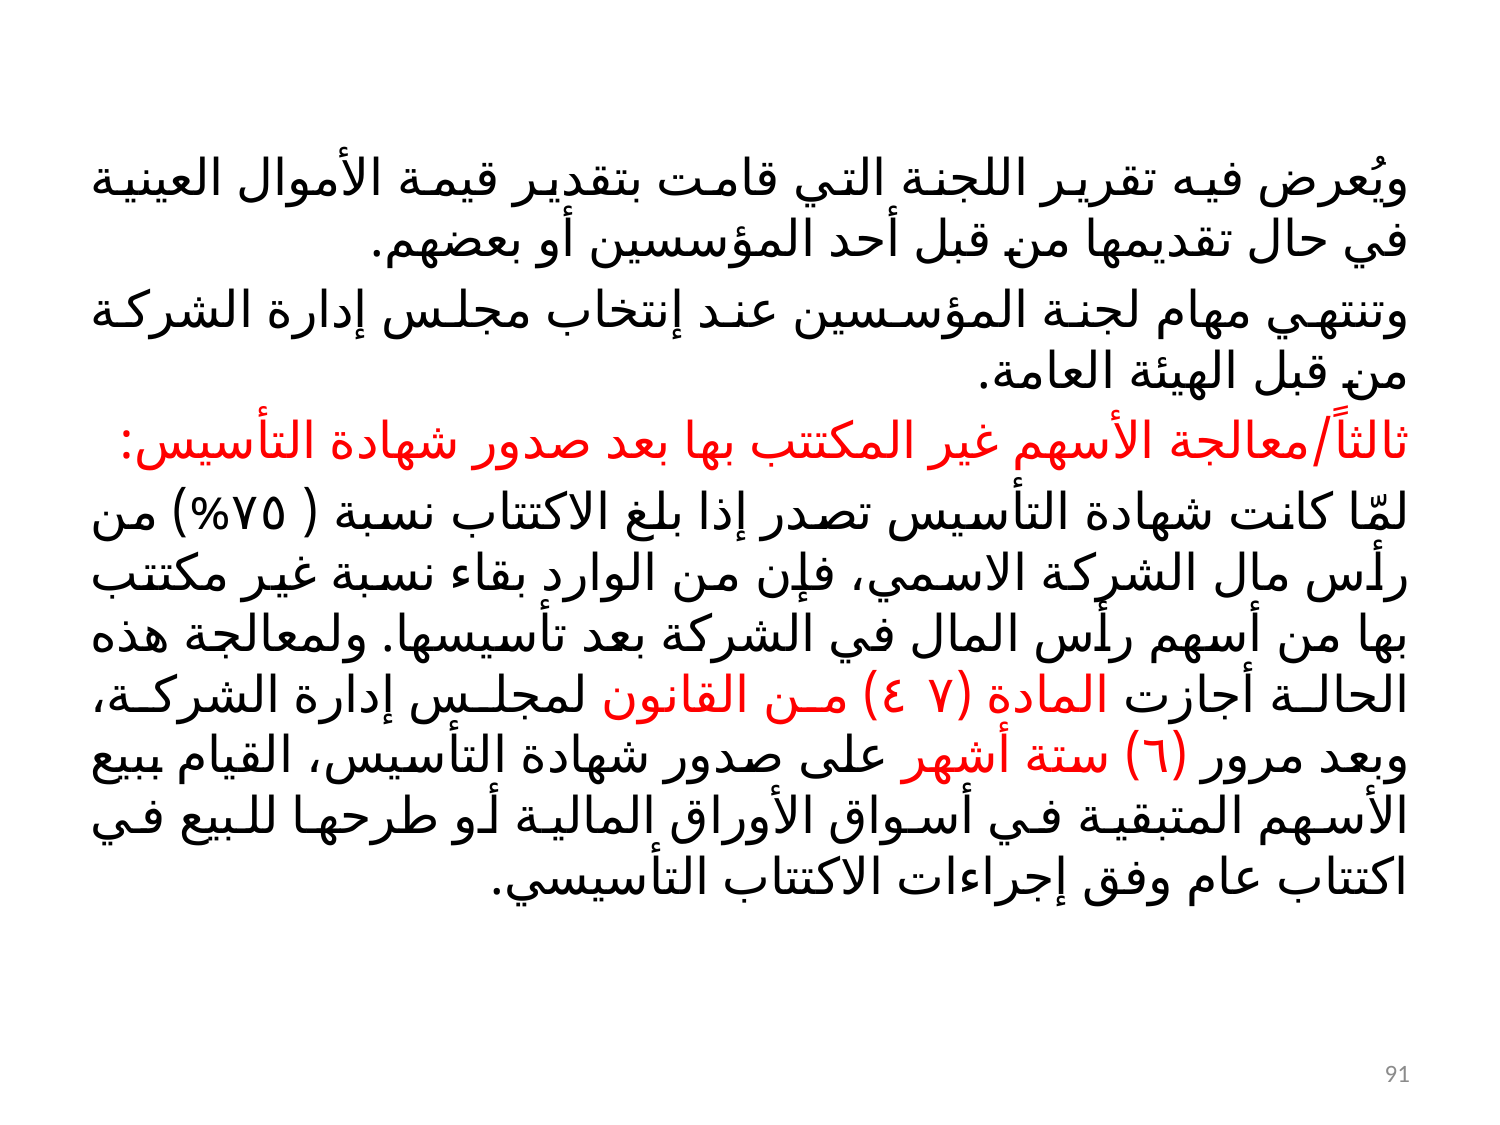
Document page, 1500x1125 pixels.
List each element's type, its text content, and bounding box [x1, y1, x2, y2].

slide_number 91 [1074, 1042, 1425, 1103]
list ويُعرض فيه تقرير اللجنة التي قامت بتقدير قيمة الأموال العينية في حال تقديمها من قبل أحد المؤسسين أو بعضهم. وتنتهي مهام لجنة المؤسسين عند إنتخاب مجلس إدارة الشركة من قبل الهيئة العامة. ثالثاً/معالجة الأسهم غير المكتتب بها بعد صدور شهادة التأسيس: لمّا كانت شهادة التأسيس تصدر إذا بلغ الاكتتاب نسبة ( ٧٥%) من رأس مال الشركة الاسمي، فإن من الوارد بقاء نسبة غير مكتتب بها من أسهم رأس المال في الشركة بعد تأسيسها. ولمعالجة هذه الحالة أجازت المادة (٤٧) من القانون لمجلس إدارة الشركة، وبعد مرور (٦) ستة أشهر على صدور شهادة التأسيس، القيام ببيع الأسهم المتبقية في أسواق الأوراق المالية أو طرحها للبيع في اكتتاب عام وفق إجراءات الاكتتاب التأسيسي. [75, 137, 1425, 963]
